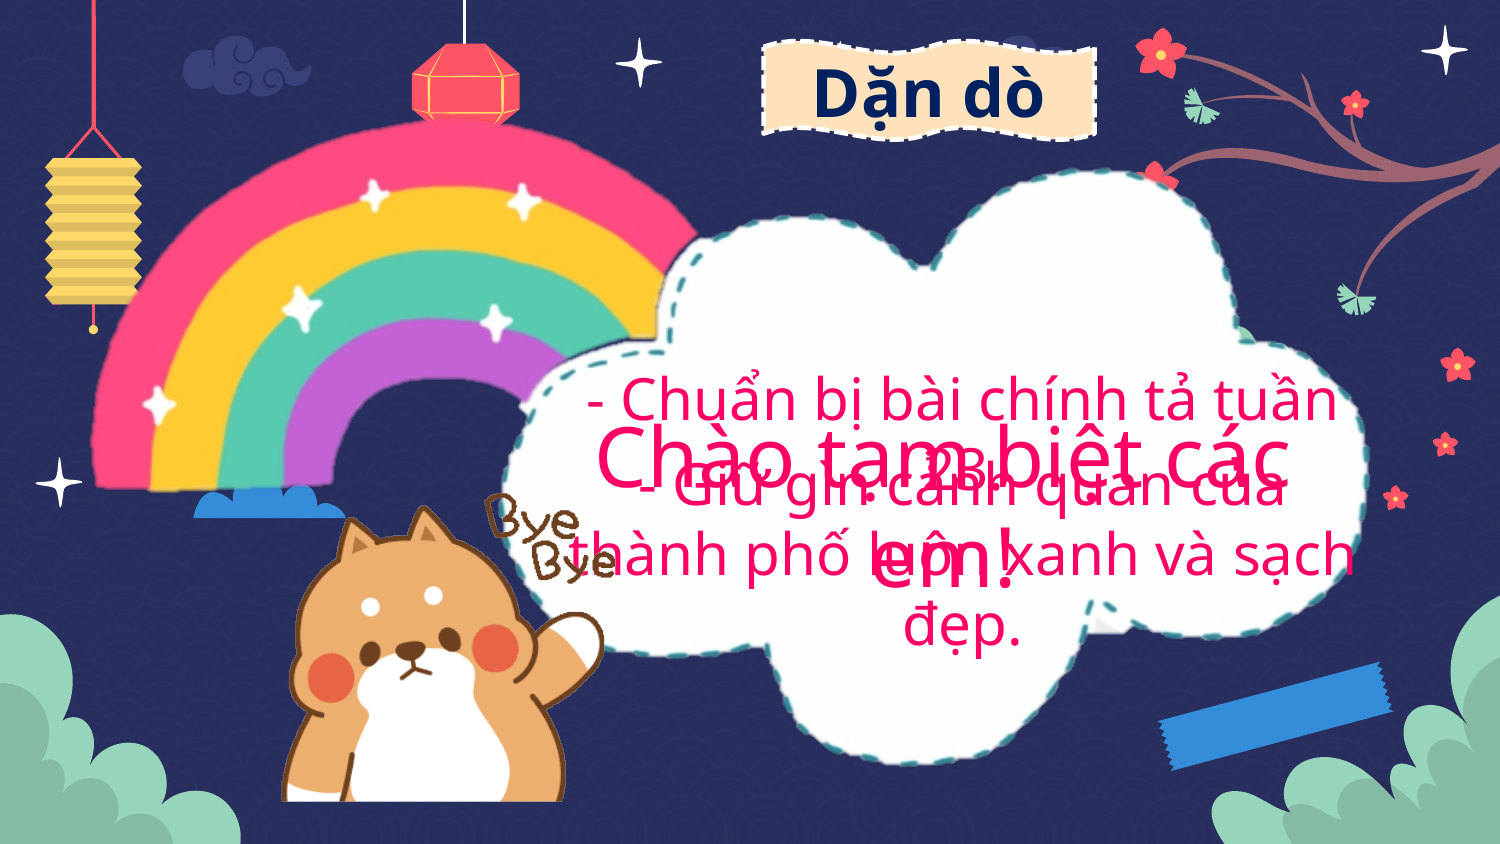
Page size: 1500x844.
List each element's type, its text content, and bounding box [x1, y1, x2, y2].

picture [206, 468, 655, 820]
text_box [78, 108, 1380, 779]
text_box [1384, 688, 1394, 714]
text_box Dặn dò [763, 41, 1095, 107]
